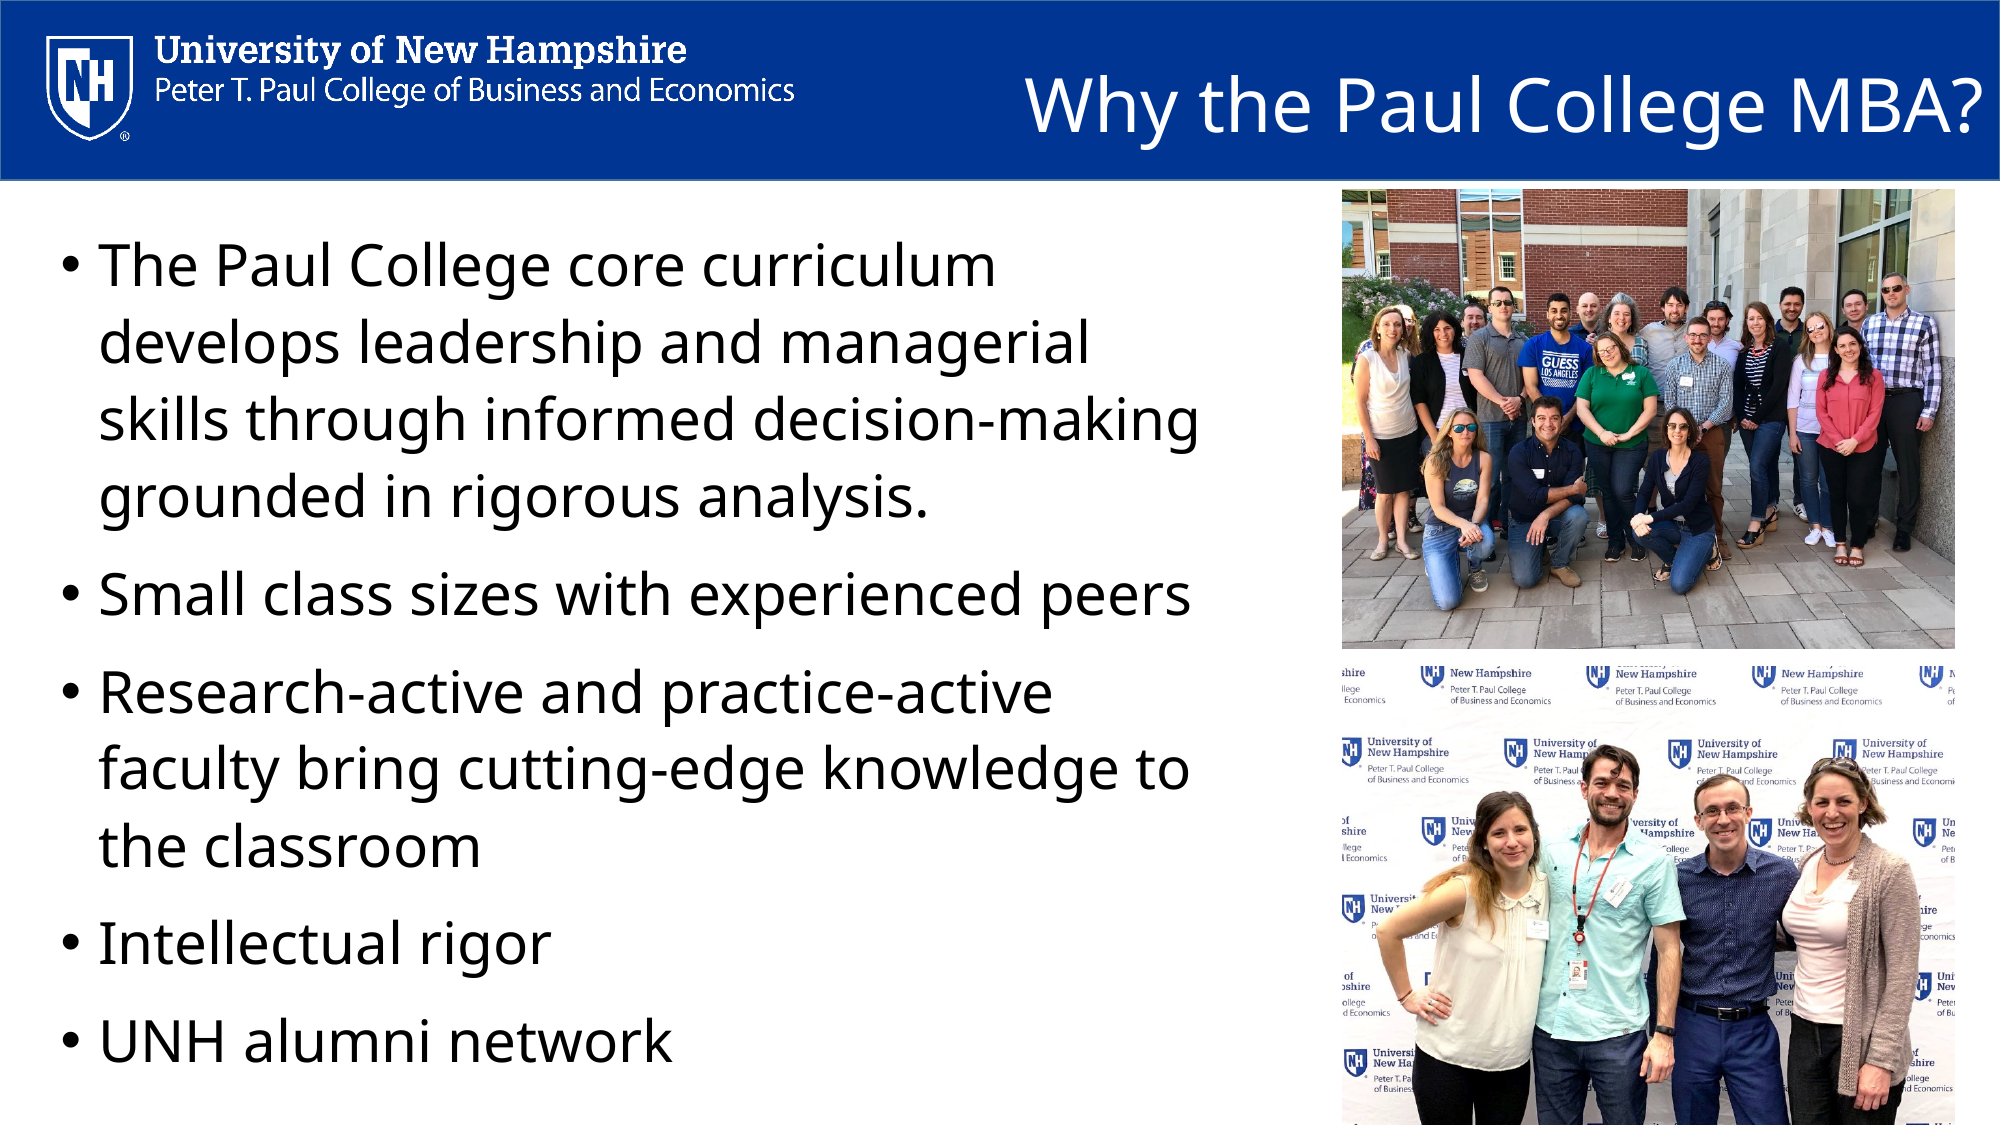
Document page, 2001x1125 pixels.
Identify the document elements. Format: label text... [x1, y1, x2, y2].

title Why the Paul College MBA? [976, 0, 2000, 218]
text_box [0, 0, 976, 181]
picture [45, 33, 795, 159]
picture [1342, 666, 1955, 1125]
list The Paul College core curriculum develops leadership and managerial skills through informed decision-making grounded in rigorous analysis. Small class sizes with experienced peers Research-active and practice-active faculty bring cutting-edge knowledge to the classroom Intellectual rigor UNH alumni network [45, 213, 1239, 928]
picture [1342, 189, 1955, 649]
